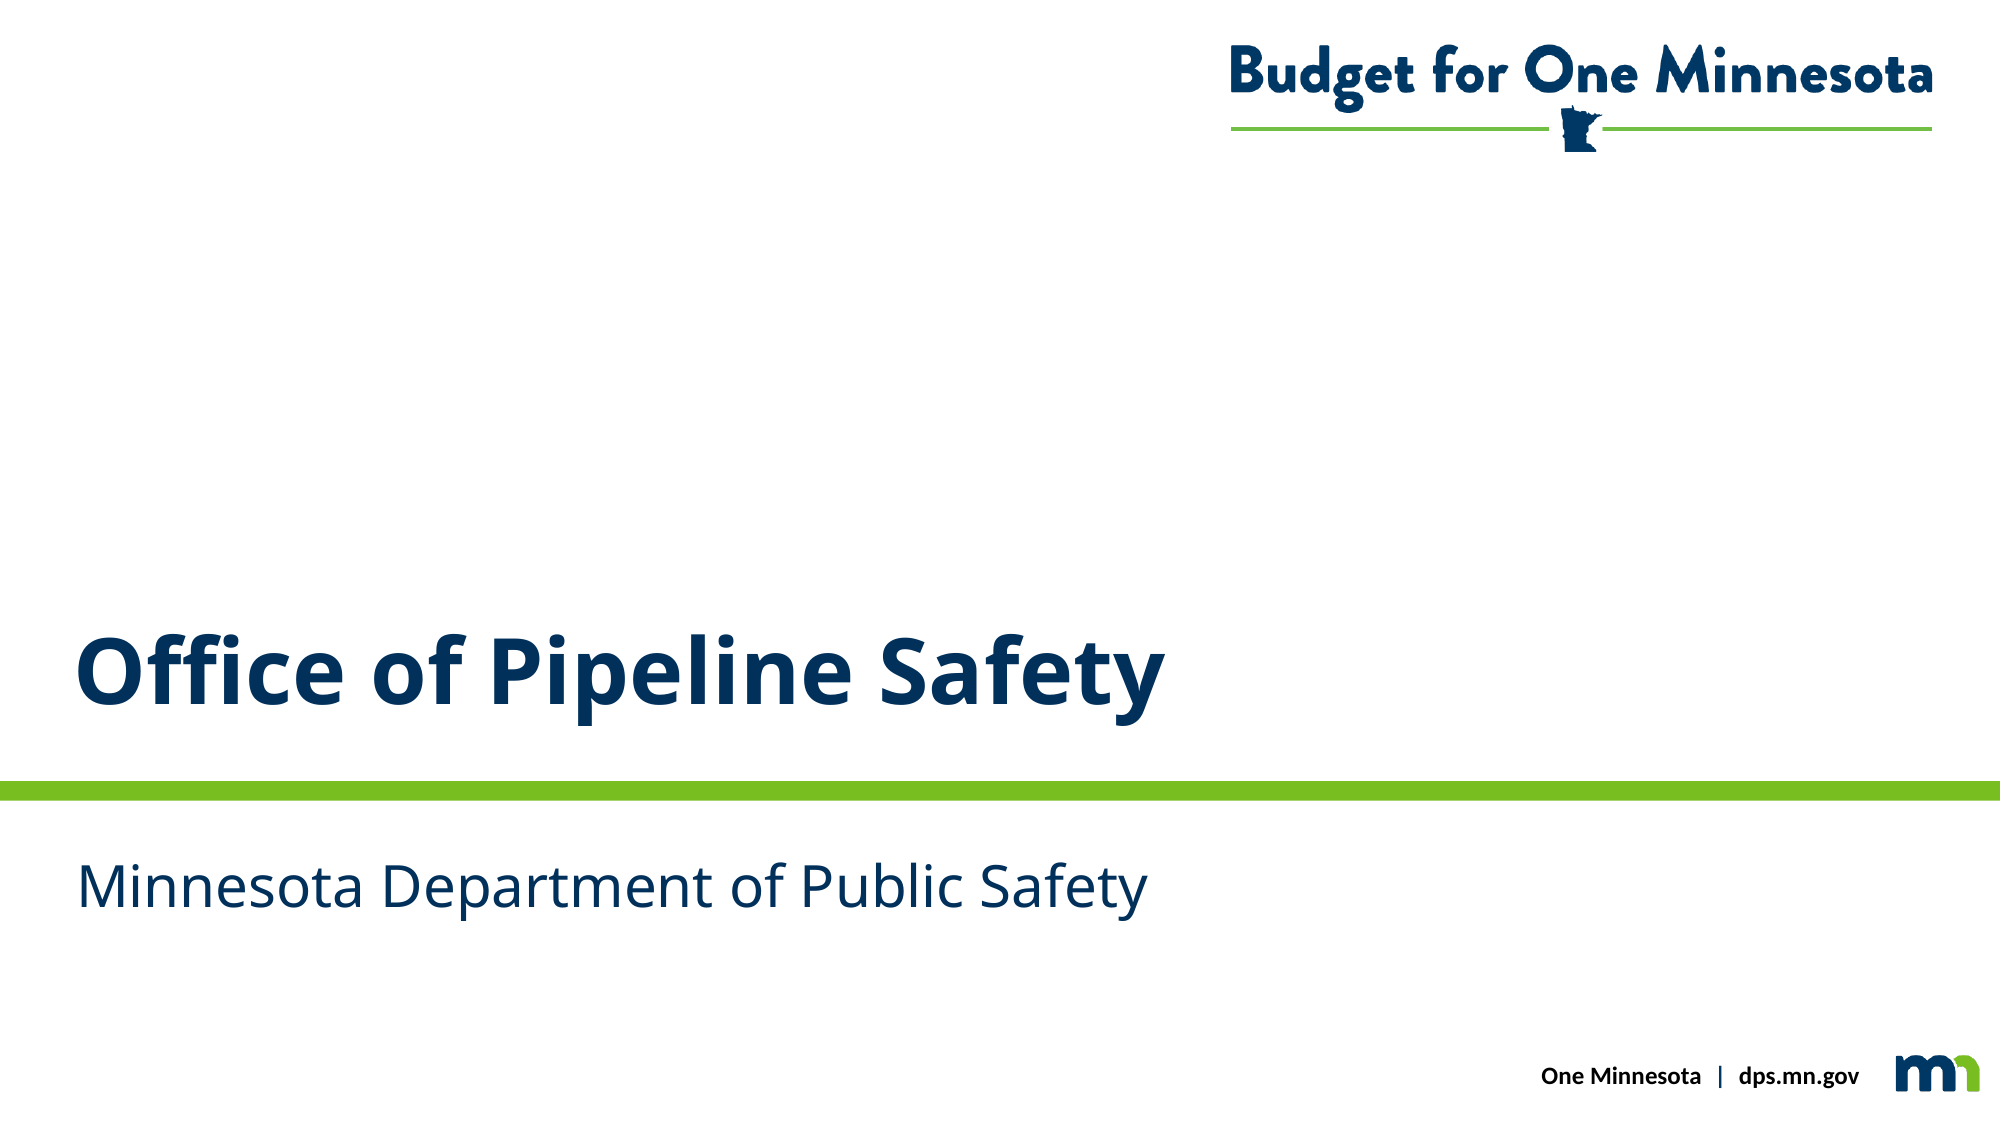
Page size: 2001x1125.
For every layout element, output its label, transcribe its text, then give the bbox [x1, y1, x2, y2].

picture [1205, 28, 1957, 168]
picture [1895, 1053, 1981, 1092]
title Office of Pipeline Safety [43, 568, 1987, 782]
text_box Minnesota Department of Public Safety [61, 841, 1249, 927]
footer One Minnesota | dps.mn.gov [957, 1036, 1875, 1097]
